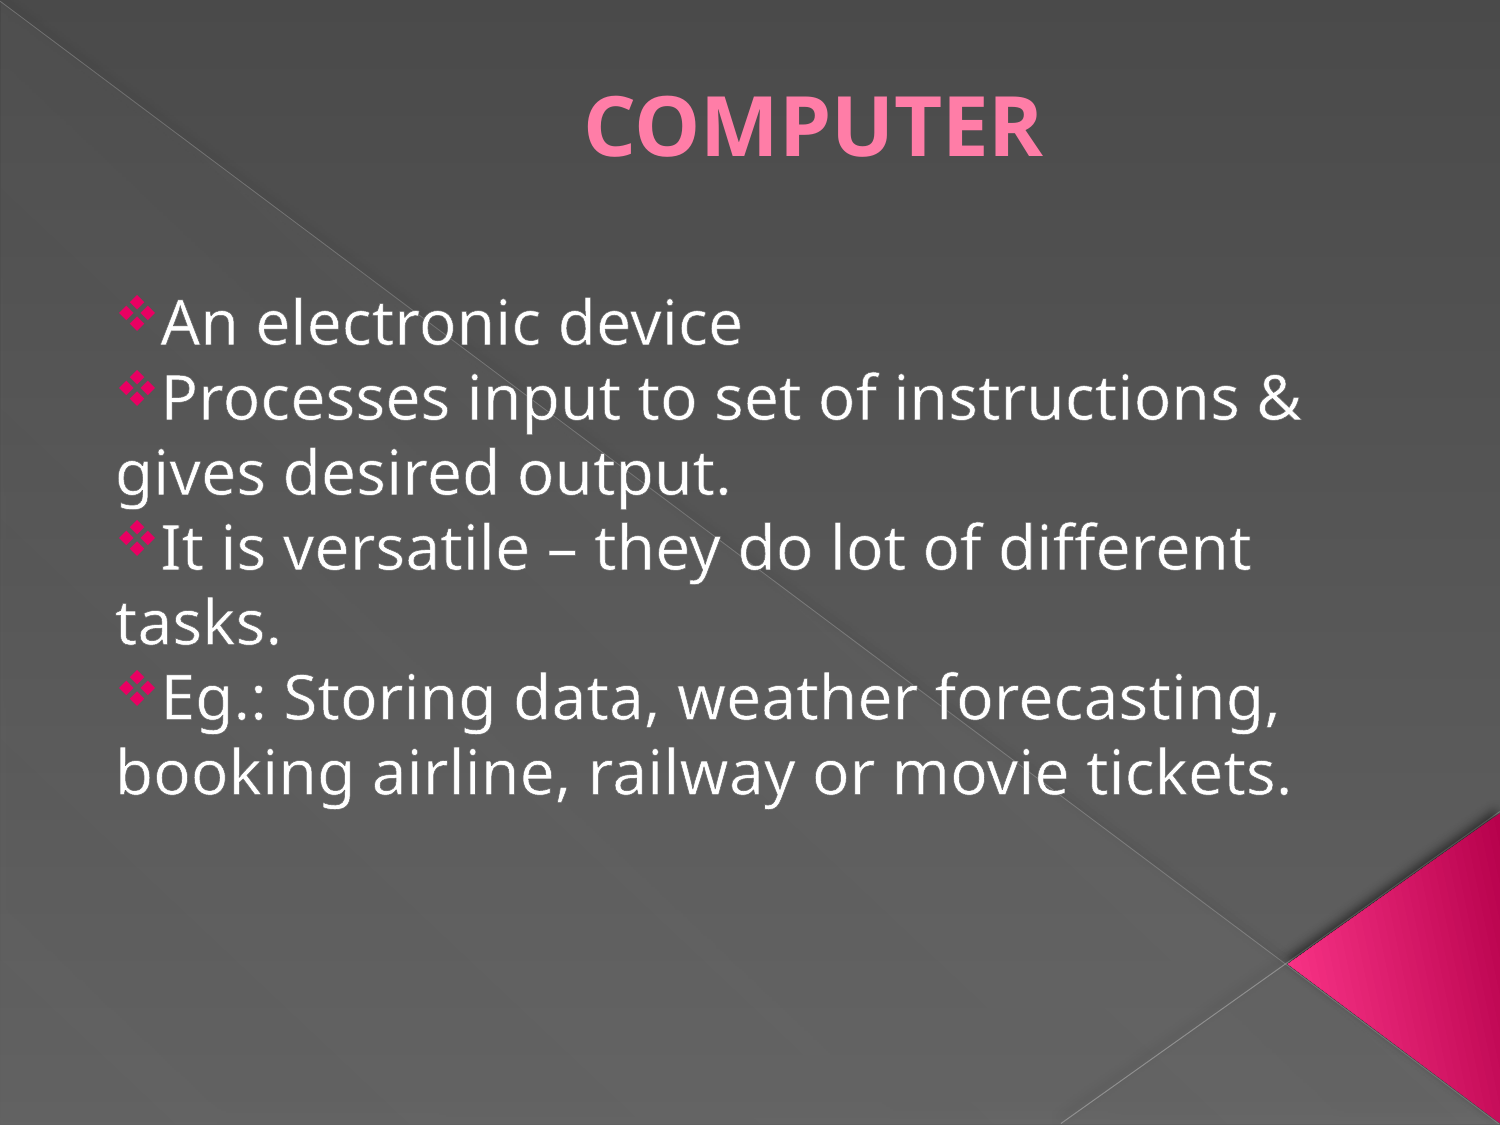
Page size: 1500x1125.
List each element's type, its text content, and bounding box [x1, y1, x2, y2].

title COMPUTER [112, 24, 1436, 181]
subtitle An electronic device Processes input to set of instructions & gives desired output. It is versatile – they do lot of different tasks. Eg.: Storing data, weather forecasting, booking airline, railway or movie tickets. [99, 275, 1423, 956]
